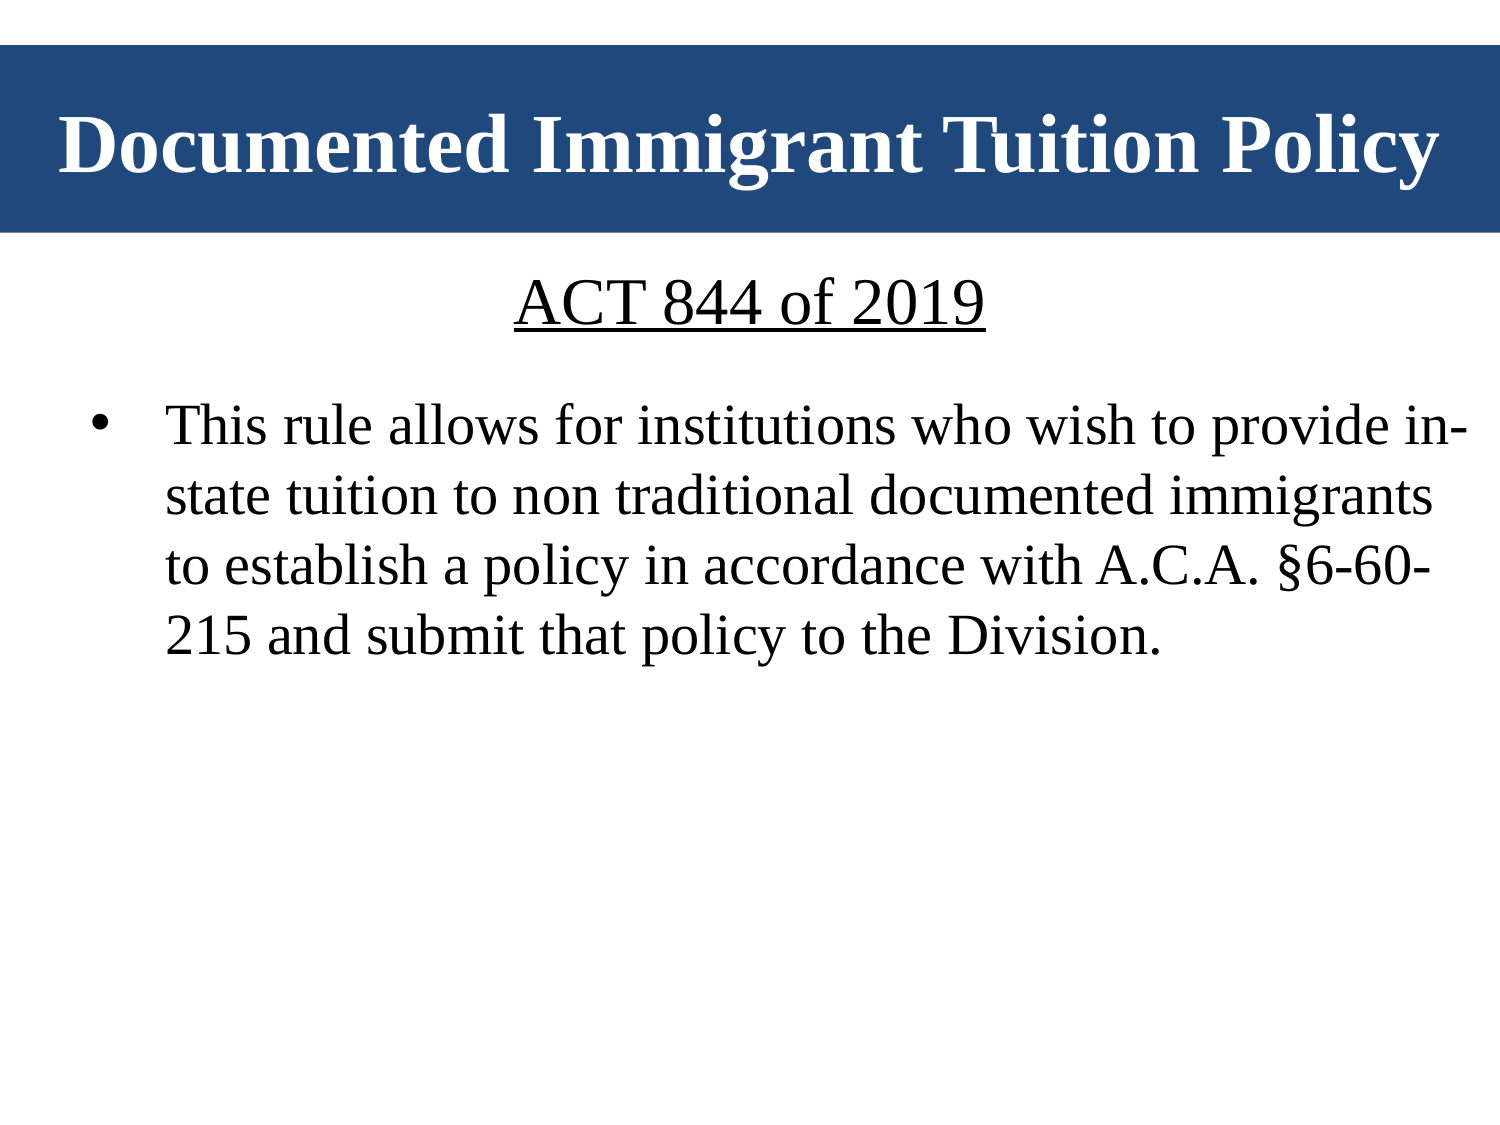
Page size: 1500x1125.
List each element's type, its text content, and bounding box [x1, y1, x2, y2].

subtitle ACT 844 of 2019 This rule allows for institutions who wish to provide in-state tuition to non traditional documented immigrants to establish a policy in accordance with A.C.A. §6-60-215 and submit that policy to the Division. [0, 249, 1500, 1038]
title Documented Immigrant Tuition Policy [0, 45, 1500, 233]
